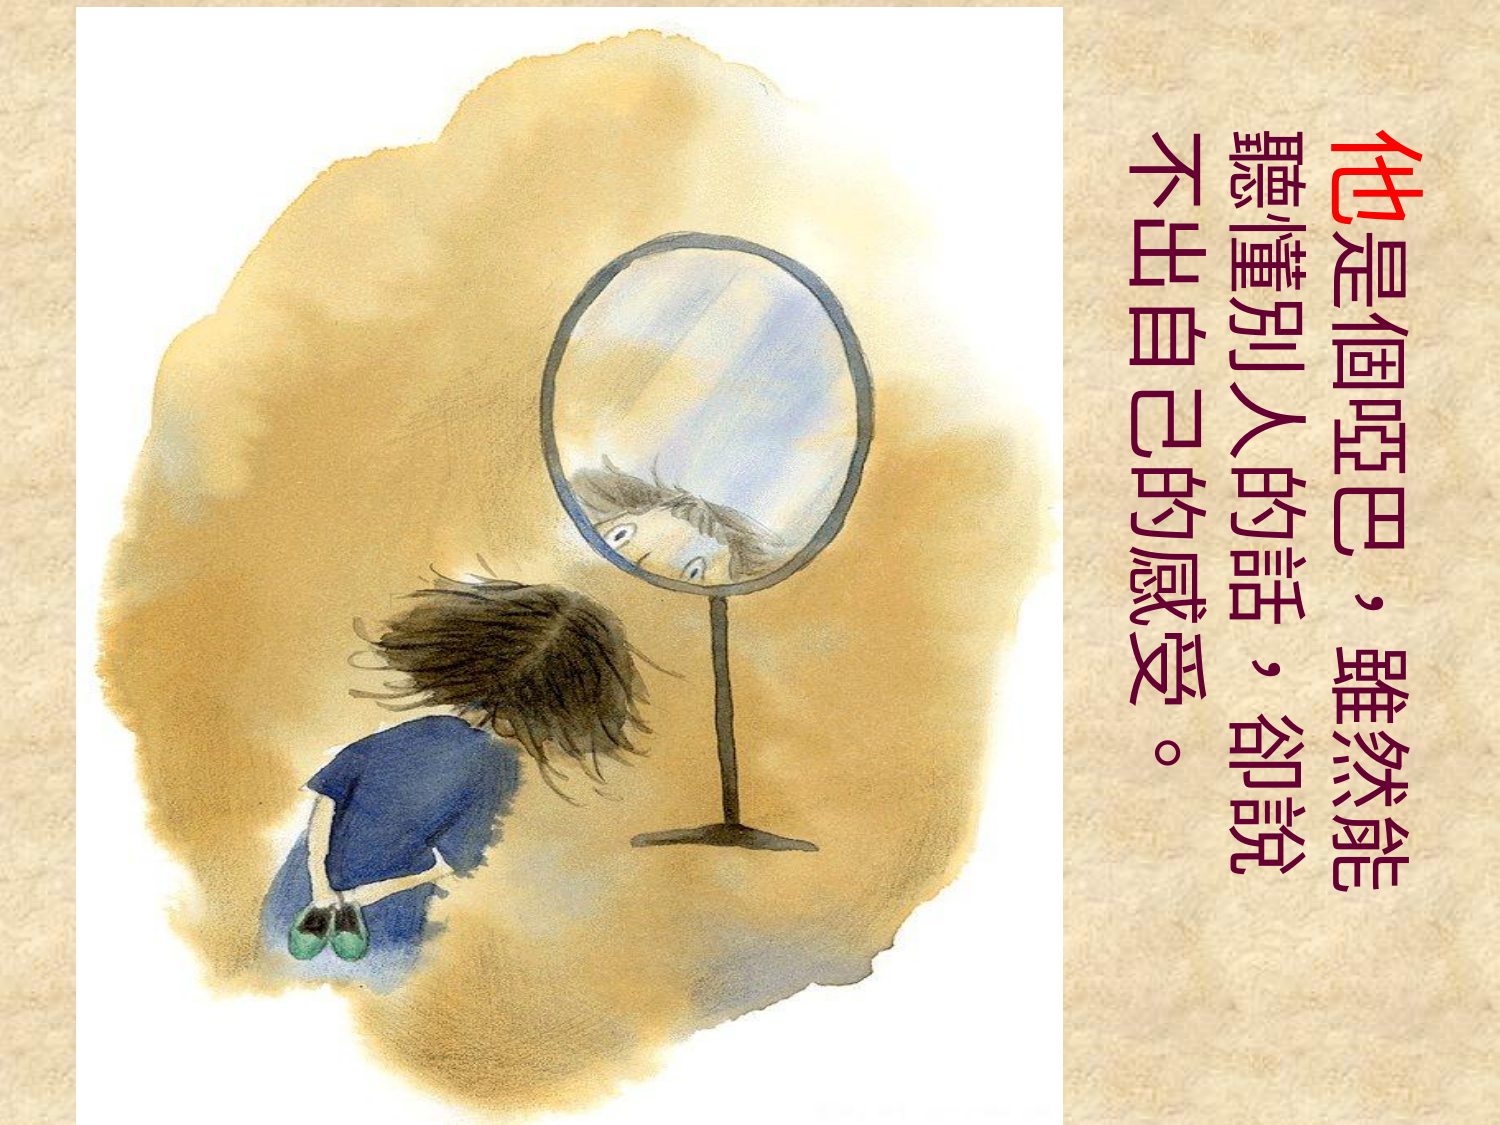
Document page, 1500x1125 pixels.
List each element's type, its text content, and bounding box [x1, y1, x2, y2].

text_box 他是個啞巴，雖然能聽懂別人的話，卻說不出自己的感受。 [1093, 113, 1447, 929]
picture [0, 0, 1500, 1125]
